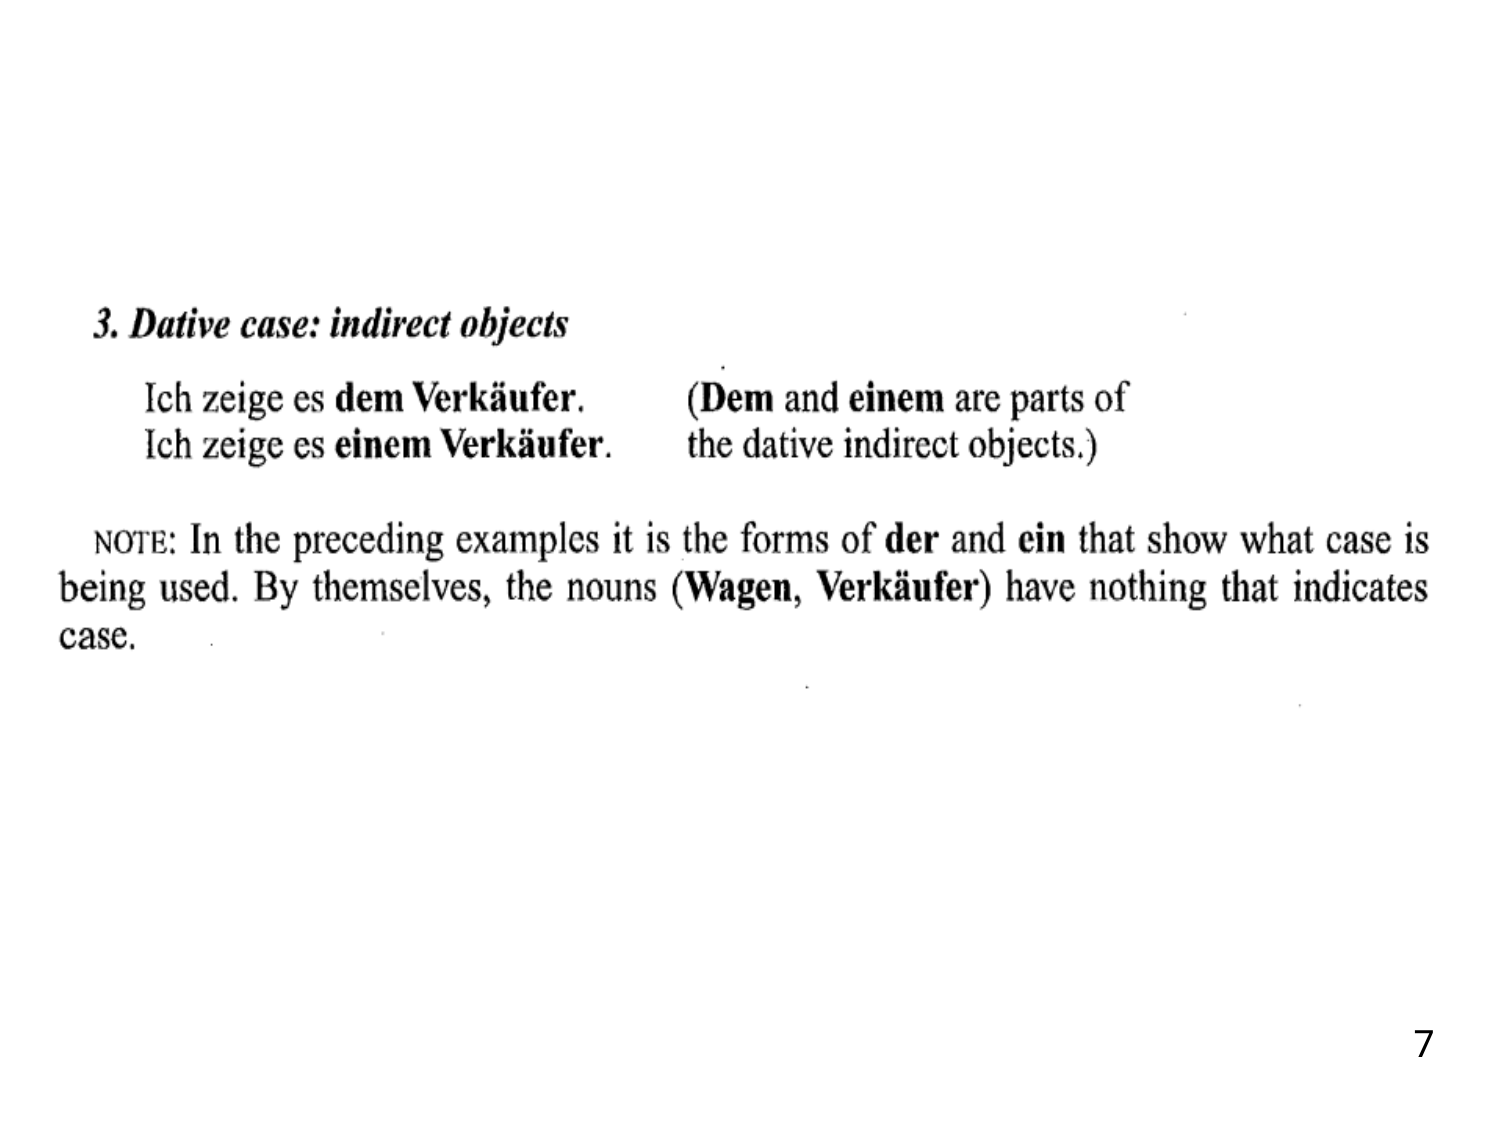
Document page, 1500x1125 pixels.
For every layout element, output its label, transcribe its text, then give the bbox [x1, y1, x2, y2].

picture [48, 237, 1449, 721]
text_box 7 [1398, 1012, 1450, 1073]
